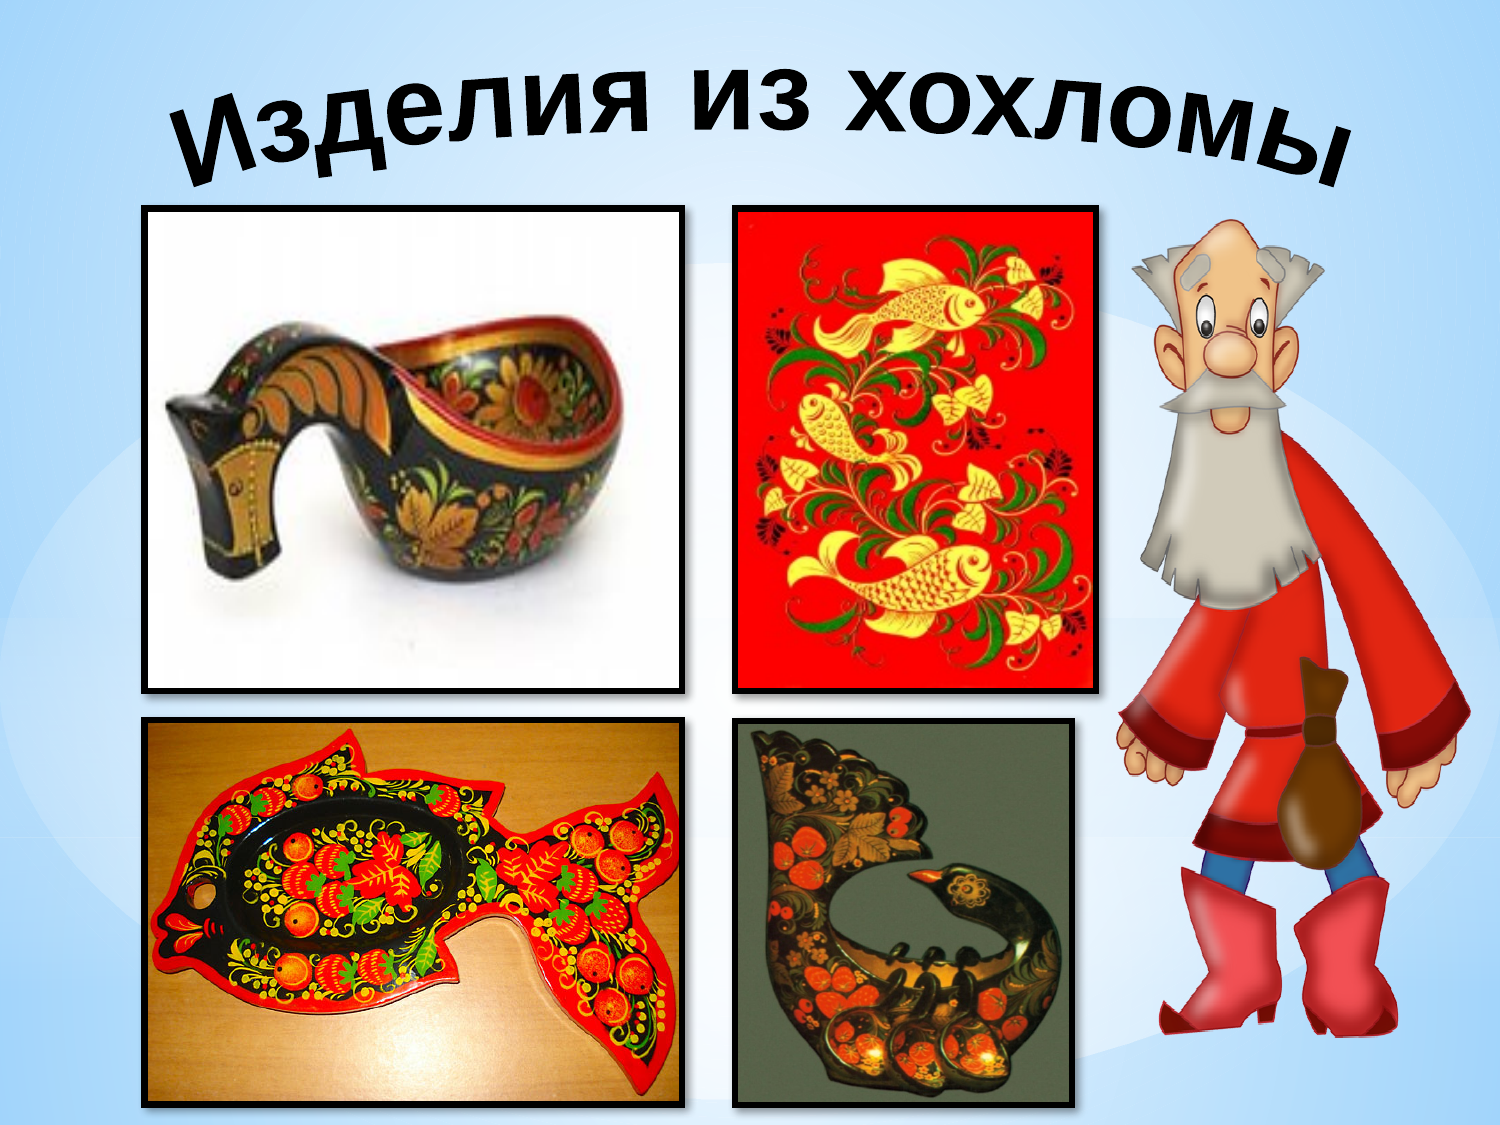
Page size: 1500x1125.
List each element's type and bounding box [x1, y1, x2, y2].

picture [147, 723, 680, 1102]
picture [737, 211, 1093, 689]
picture [147, 211, 680, 689]
picture [737, 723, 1070, 1103]
picture [1115, 219, 1471, 1039]
